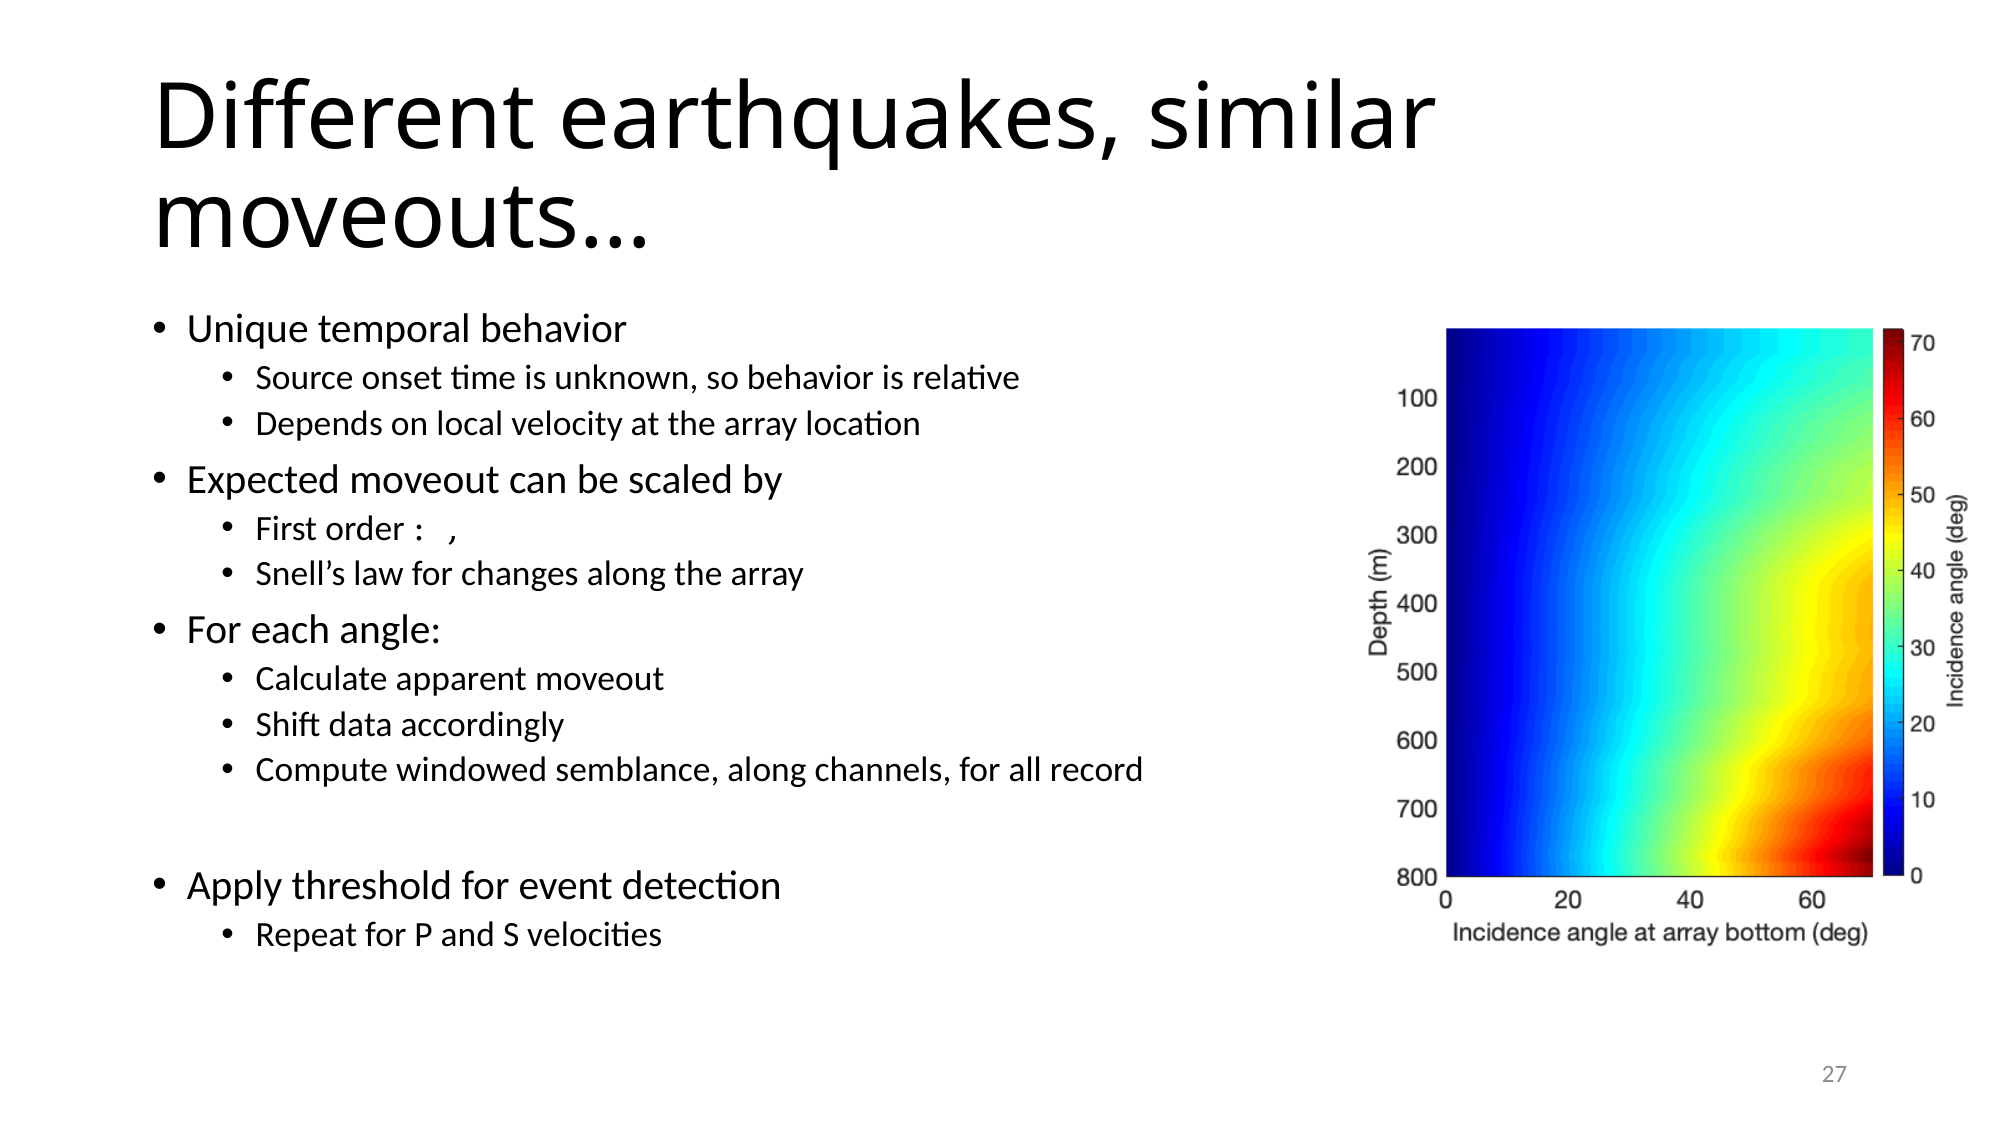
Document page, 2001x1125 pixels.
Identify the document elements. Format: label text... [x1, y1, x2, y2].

slide_number 27 [1412, 1042, 1863, 1103]
picture [1368, 321, 1990, 947]
title Different earthquakes, similar moveouts… [137, 59, 1863, 278]
